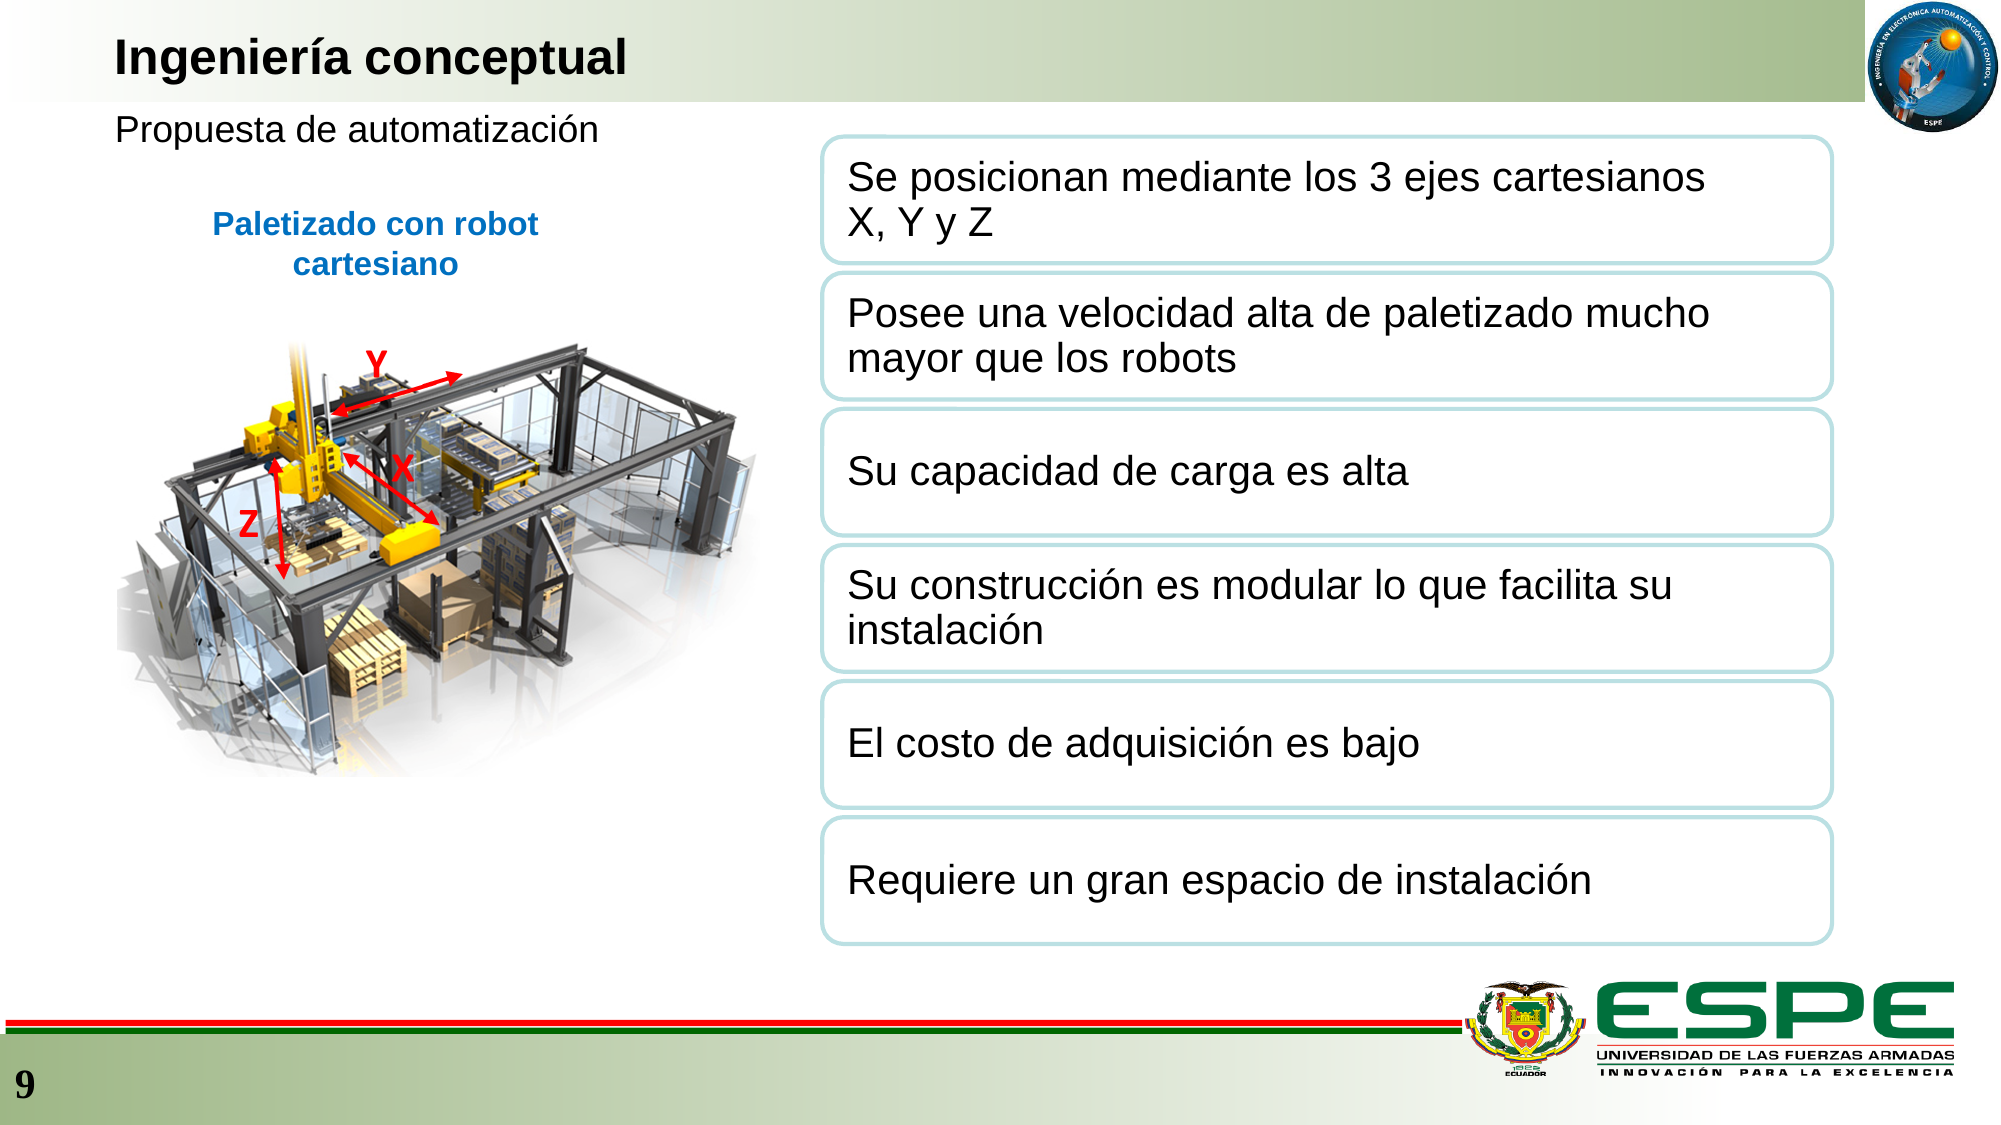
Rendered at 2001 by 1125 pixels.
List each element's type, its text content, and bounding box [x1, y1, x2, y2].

text_box 9 [0, 1048, 1272, 1114]
text_box Propuesta de automatización [100, 97, 1372, 158]
text_box Paletizado con robot cartesiano [167, 195, 584, 290]
picture [117, 327, 760, 786]
picture [1865, 0, 2000, 134]
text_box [821, 133, 1833, 948]
picture [1465, 981, 1954, 1076]
text_box Ingeniería conceptual [100, 17, 1372, 92]
